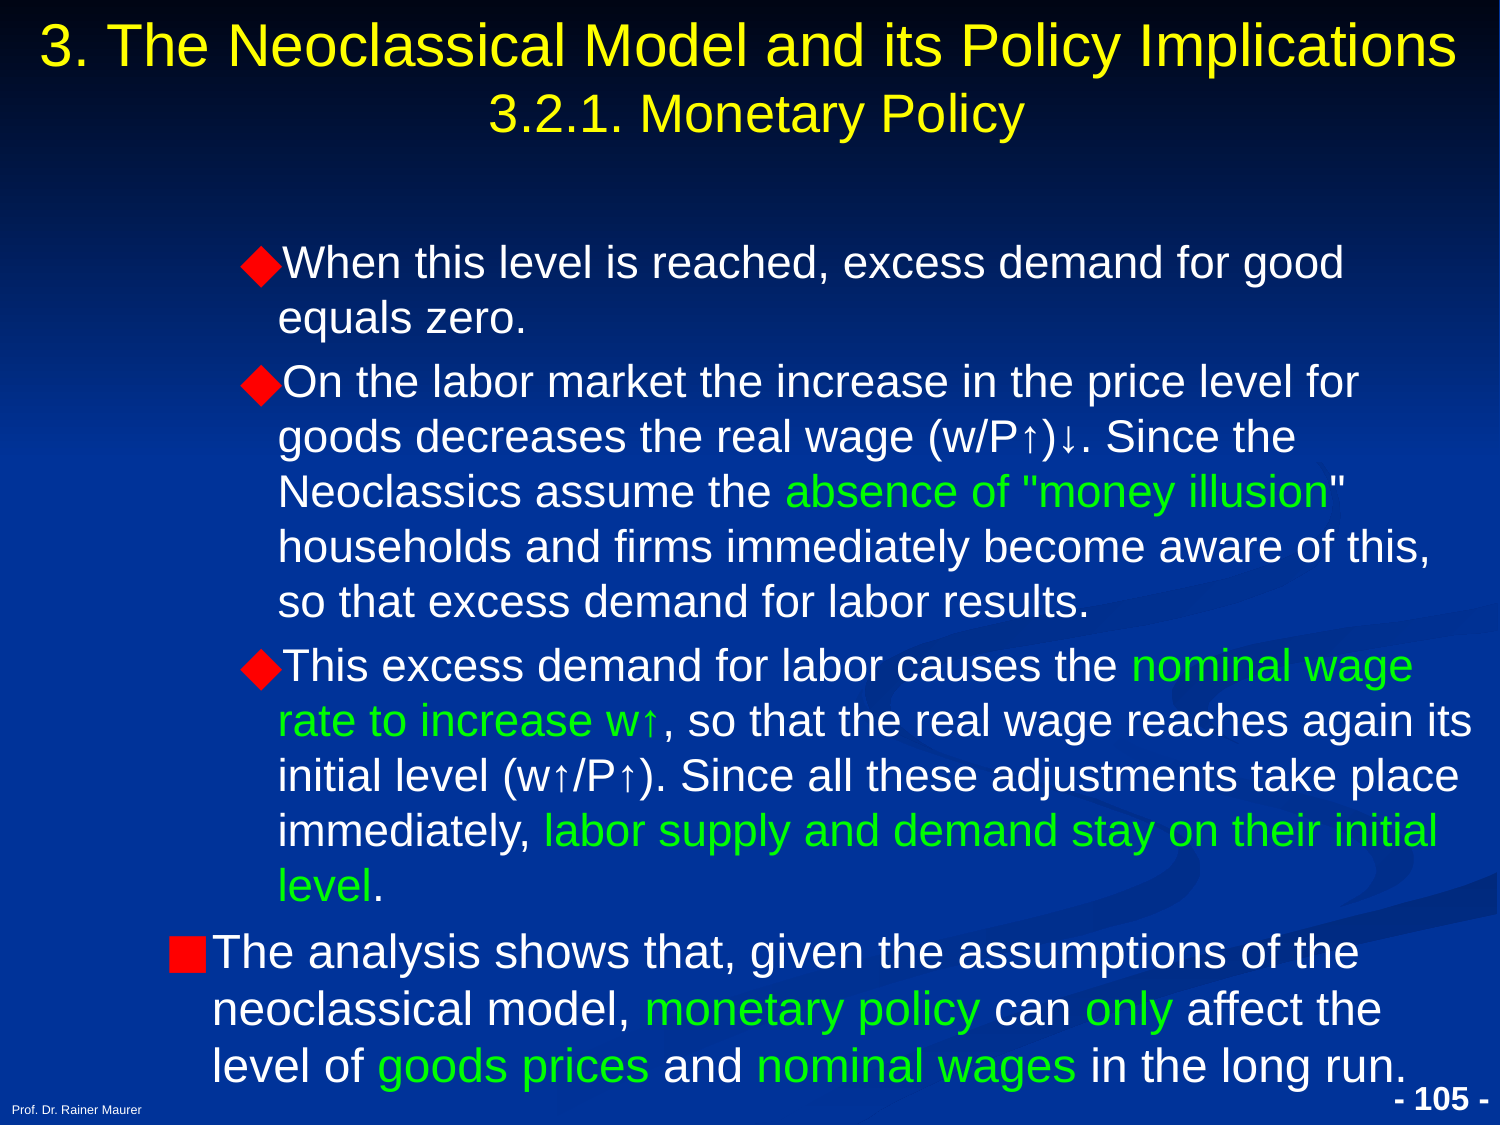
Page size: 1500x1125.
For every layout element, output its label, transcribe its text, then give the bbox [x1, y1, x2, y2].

title 3. The Neoclassical Model and its Policy Implications 3.2.1. Monetary Policy [0, 0, 1500, 161]
footer Prof. Dr. Rainer Maurer [0, 1045, 925, 1125]
slide_number - 105 - [1154, 1091, 1500, 1125]
list When this level is reached, excess demand for good equals zero. On the labor market the increase in the price level for goods decreases the real wage (w/P↑)↓. Since the Neoclassics assume the absence of "money illusion" households and firms immediately become aware of this, so that excess demand for labor results. This excess demand for labor causes the nominal wage rate to increase w↑, so that the real wage reaches again its initial level (w↑/P↑). Since all these adjustments take place immediately, labor supply and demand stay on their initial level. The analysis shows that, given the assumptions of the neoclassical model, monetary policy can only affect the level of goods prices and nominal wages in the long run. [75, 224, 1500, 1091]
